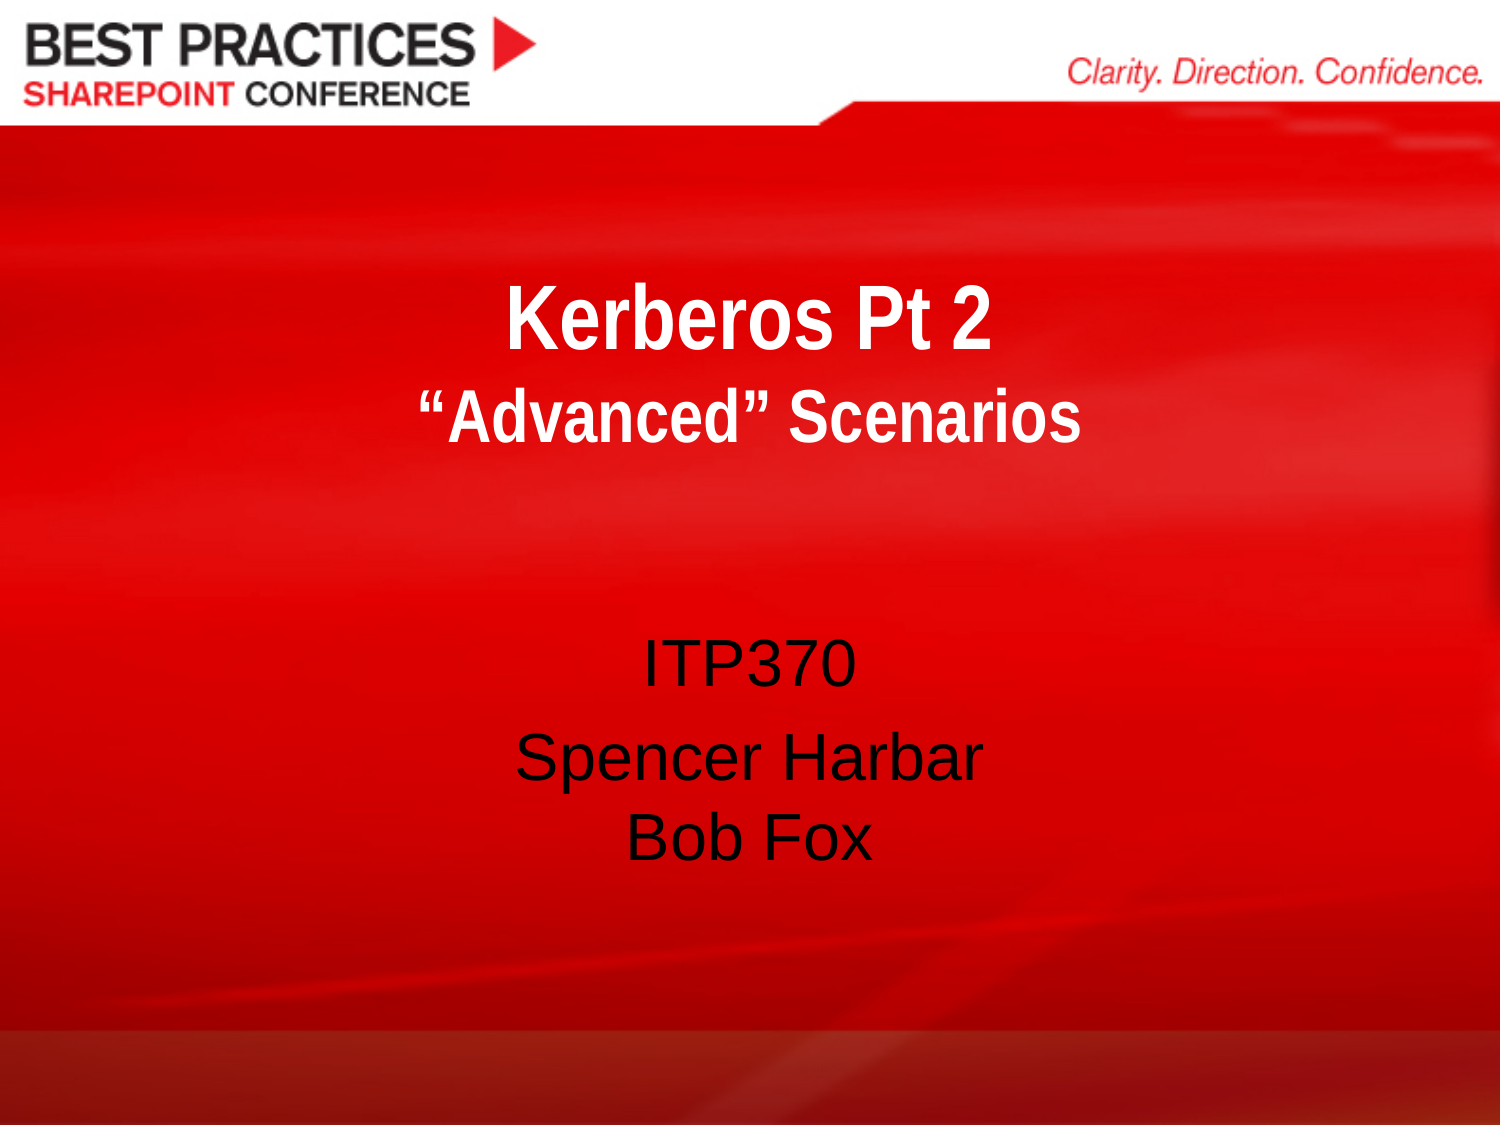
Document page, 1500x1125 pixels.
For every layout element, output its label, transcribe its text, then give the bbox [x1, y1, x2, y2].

title Kerberos Pt 2 “Advanced” Scenarios [112, 249, 1388, 563]
picture [0, 0, 1500, 1125]
subtitle ITP370 Spencer Harbar Bob Fox [224, 612, 1276, 763]
